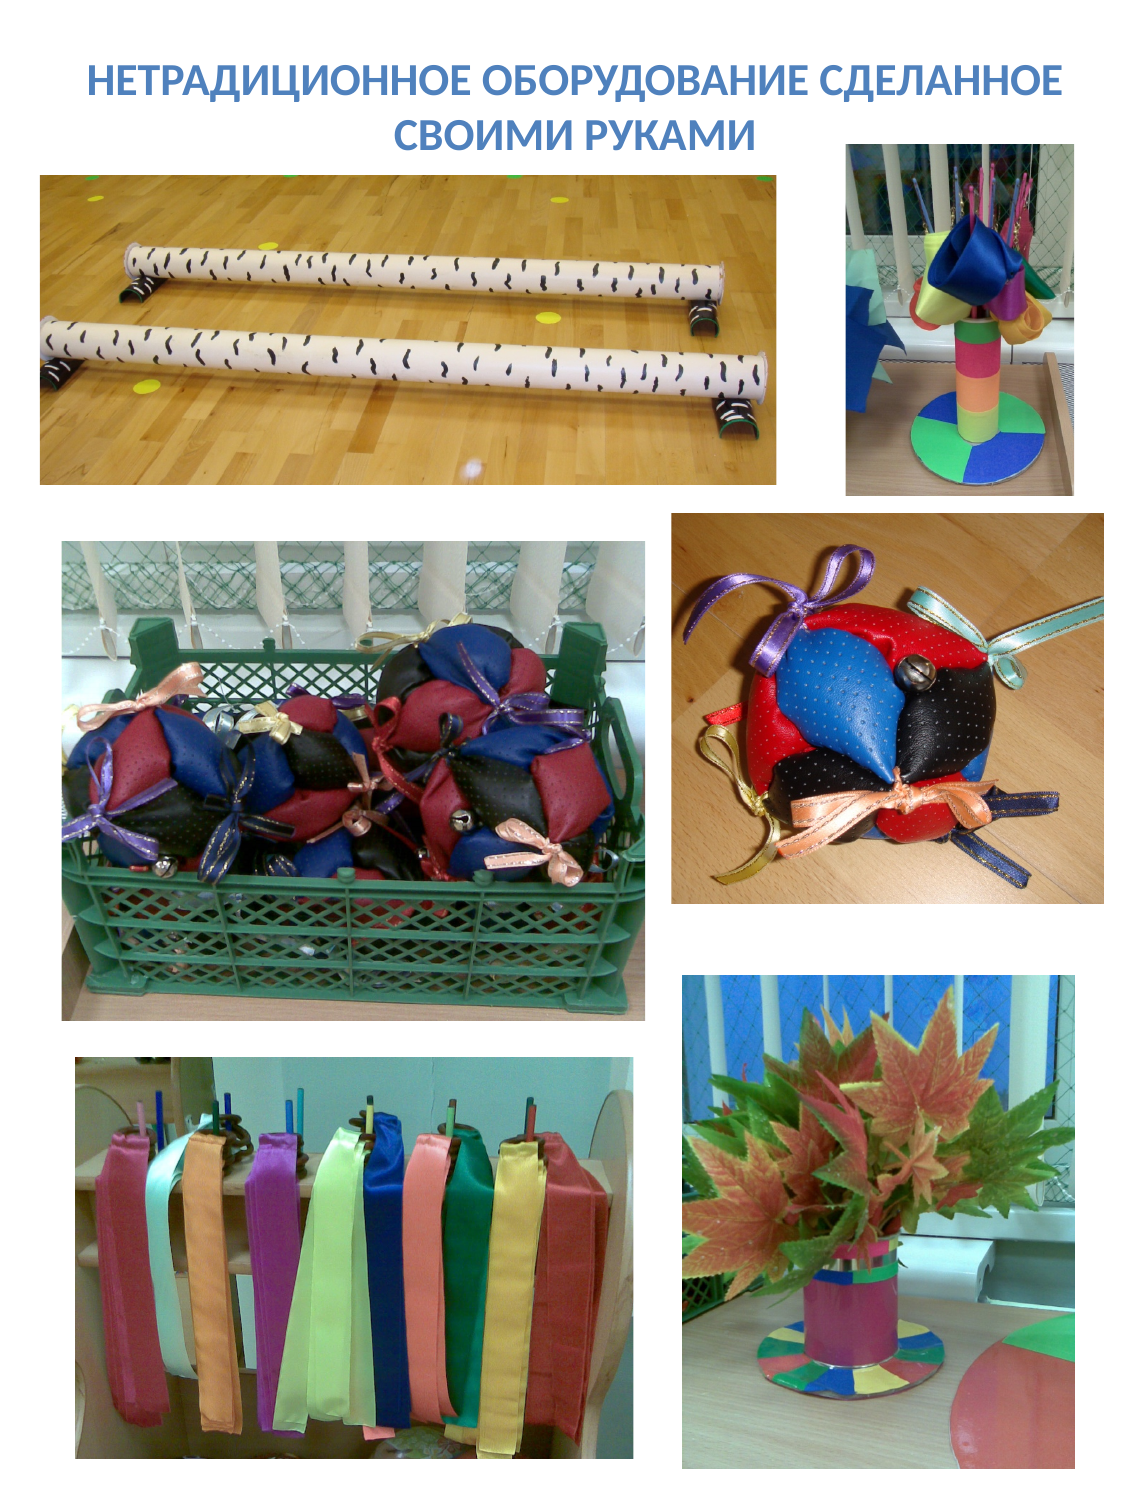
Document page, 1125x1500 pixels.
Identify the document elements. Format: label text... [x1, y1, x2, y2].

picture [671, 513, 1105, 905]
picture [845, 144, 1075, 496]
picture [39, 175, 777, 485]
picture [681, 975, 1075, 1469]
text_box нетрадиционное оборудование сделанное своими руками [61, 41, 1089, 167]
picture [61, 541, 646, 1021]
picture [74, 1057, 634, 1459]
